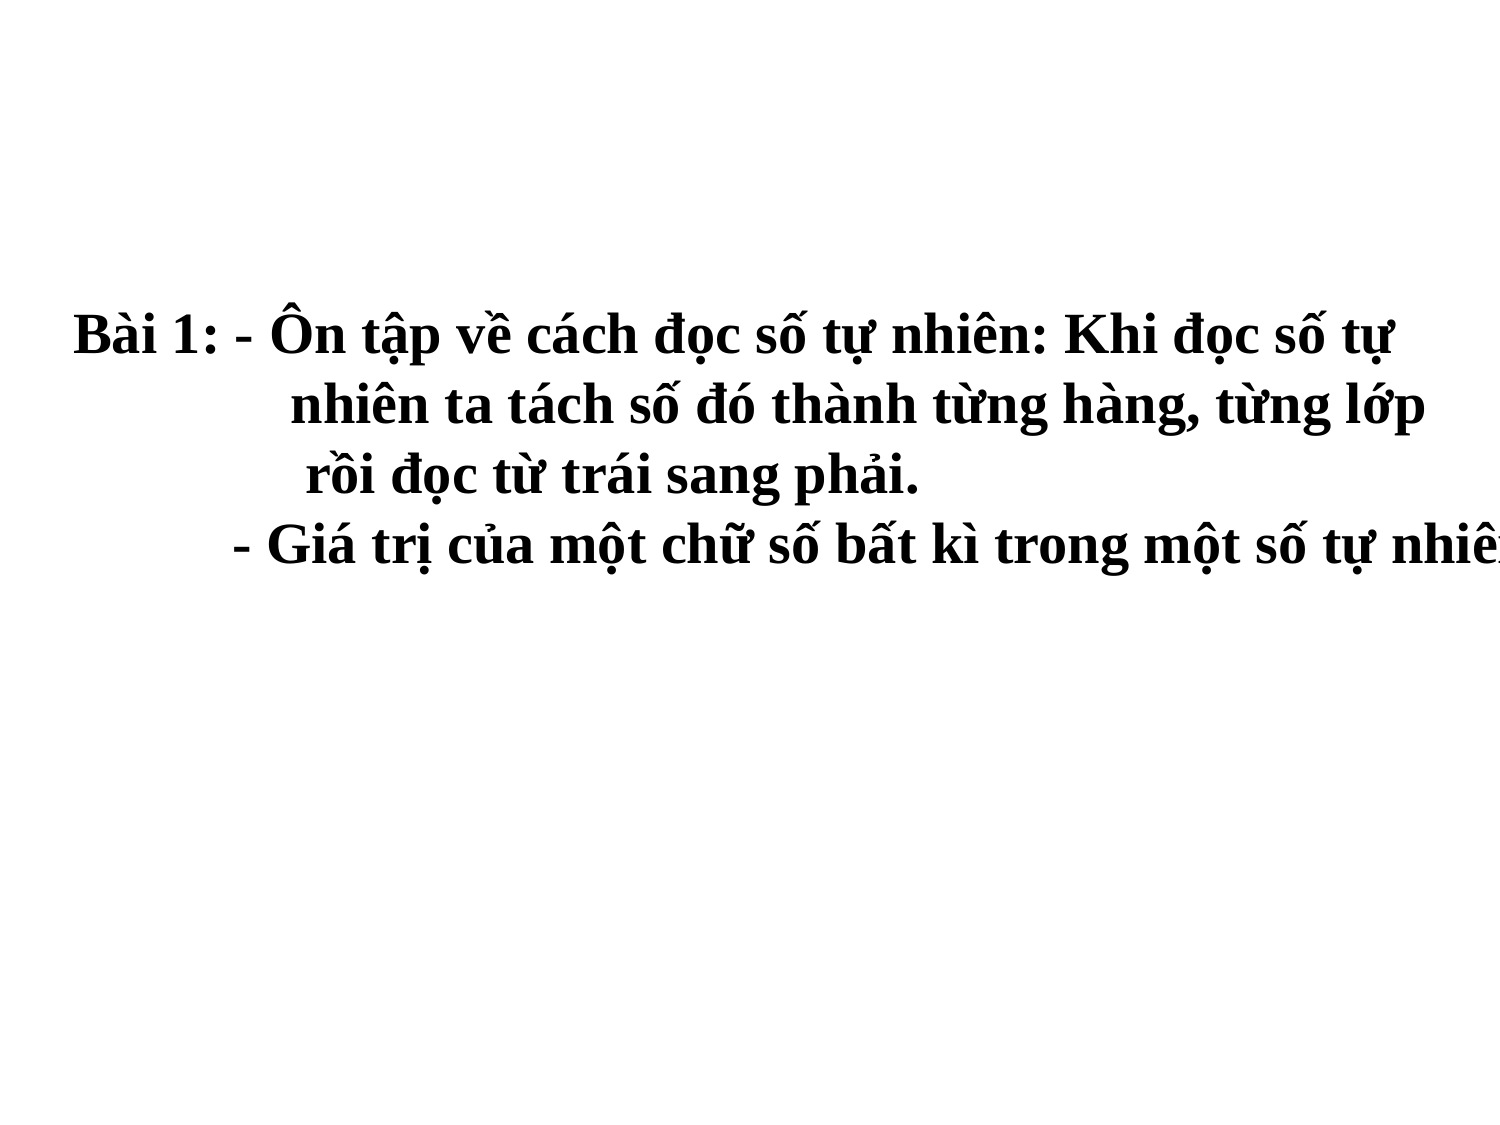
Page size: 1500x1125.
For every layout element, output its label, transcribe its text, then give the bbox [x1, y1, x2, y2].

text_box Bài 1: - Ôn tập về cách đọc số tự nhiên: Khi đọc số tự nhiên ta tách số đó thành từng hàng, từng lớp rồi đọc từ trái sang phải. - Giá trị của một chữ số bất kì trong một số tự nhiên. [58, 287, 1500, 583]
